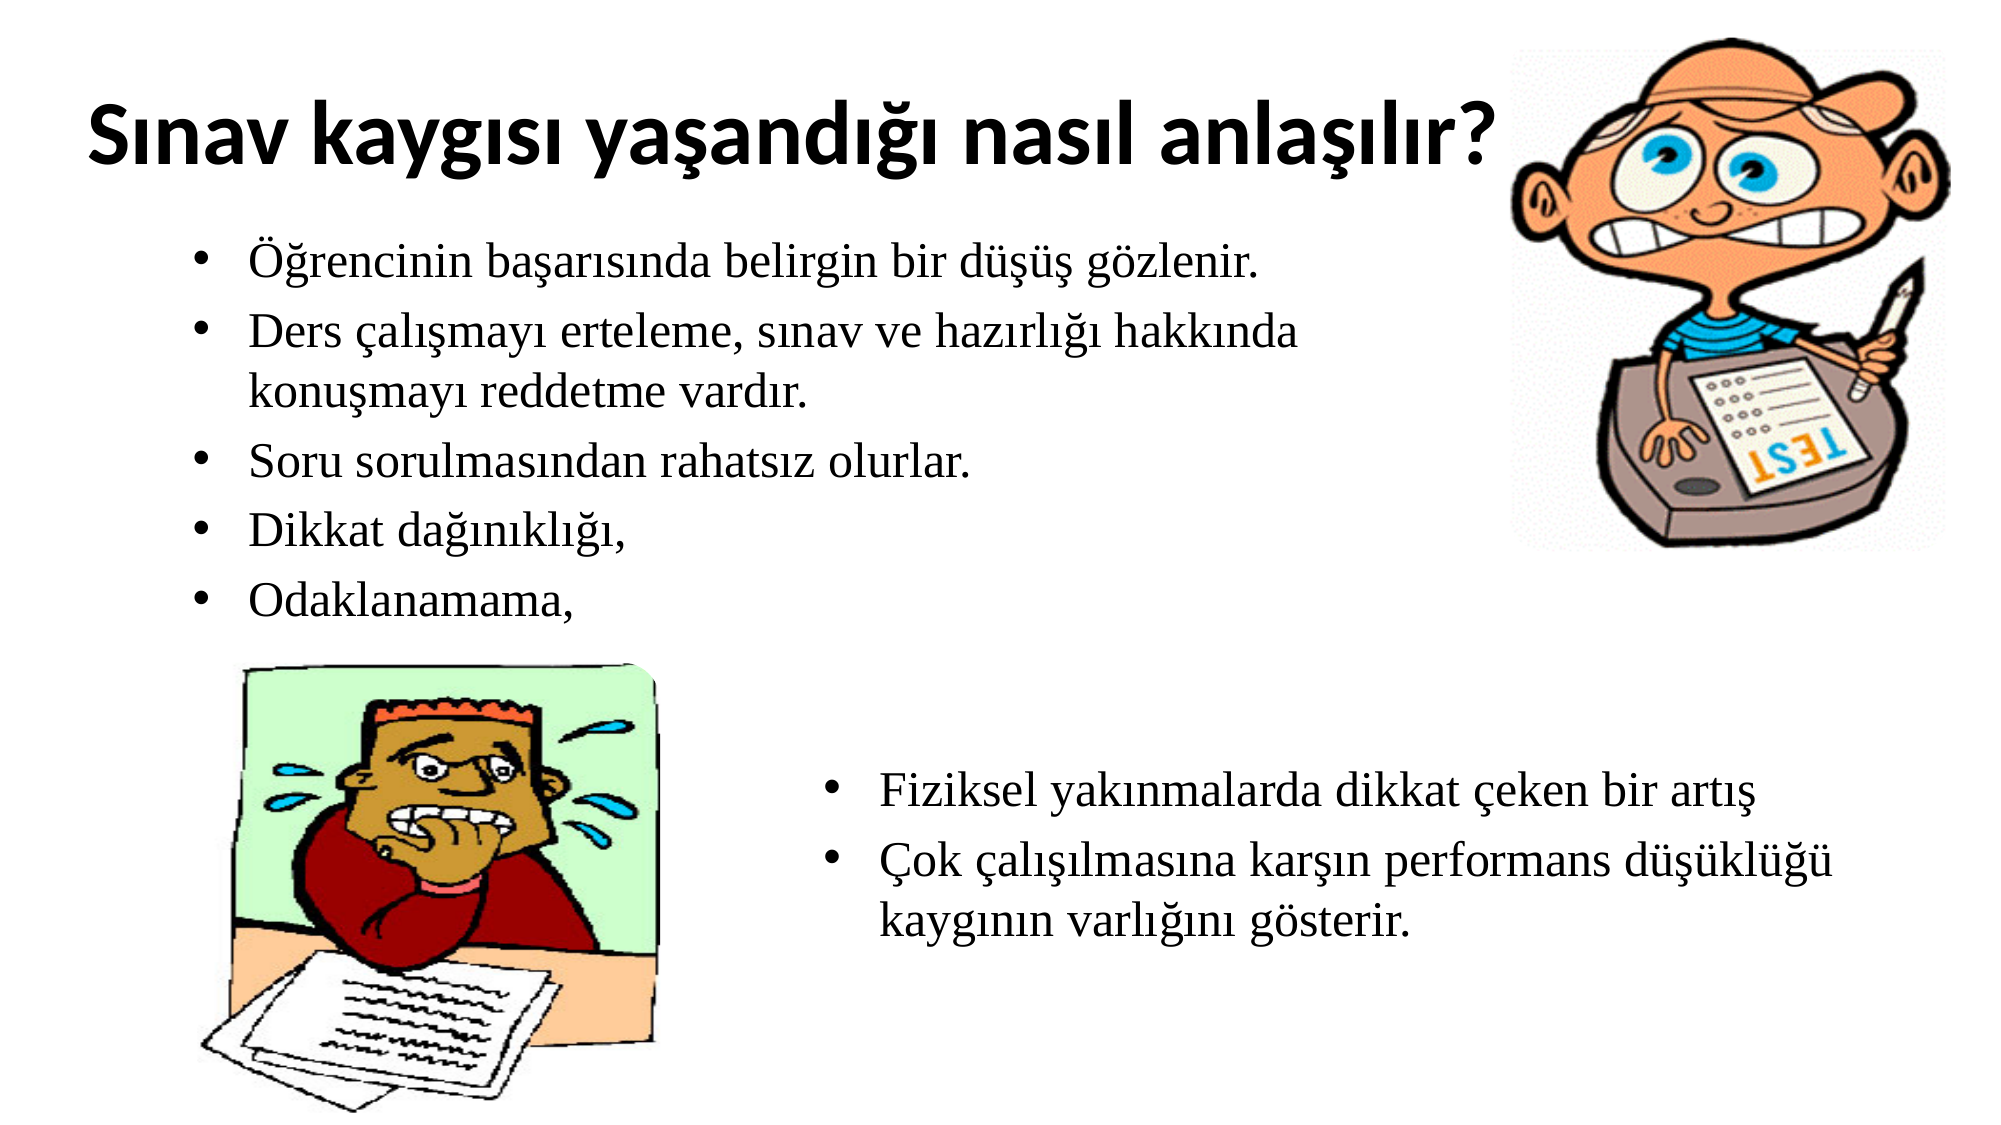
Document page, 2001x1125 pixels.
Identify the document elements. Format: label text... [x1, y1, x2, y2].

title Sınav kaygısı yaşandığı nasıl anlaşılır? [0, 89, 1502, 277]
list Öğrencinin başarısında belirgin bir düşüş gözlenir. Ders çalışmayı erteleme, sınav ve hazırlığı hakkında konuşmayı reddetme vardır. Soru sorulmasından rahatsız olurlar. Dikkat dağınıklığı, Odaklanamama, [177, 219, 1508, 728]
picture [197, 662, 661, 1113]
text_box Fiziksel yakınmalarda dikkat çeken bir artış Çok çalışılmasına karşın performans düşüklüğü kaygının varlığını gösterir. [808, 749, 1944, 954]
picture [1507, 37, 1951, 552]
